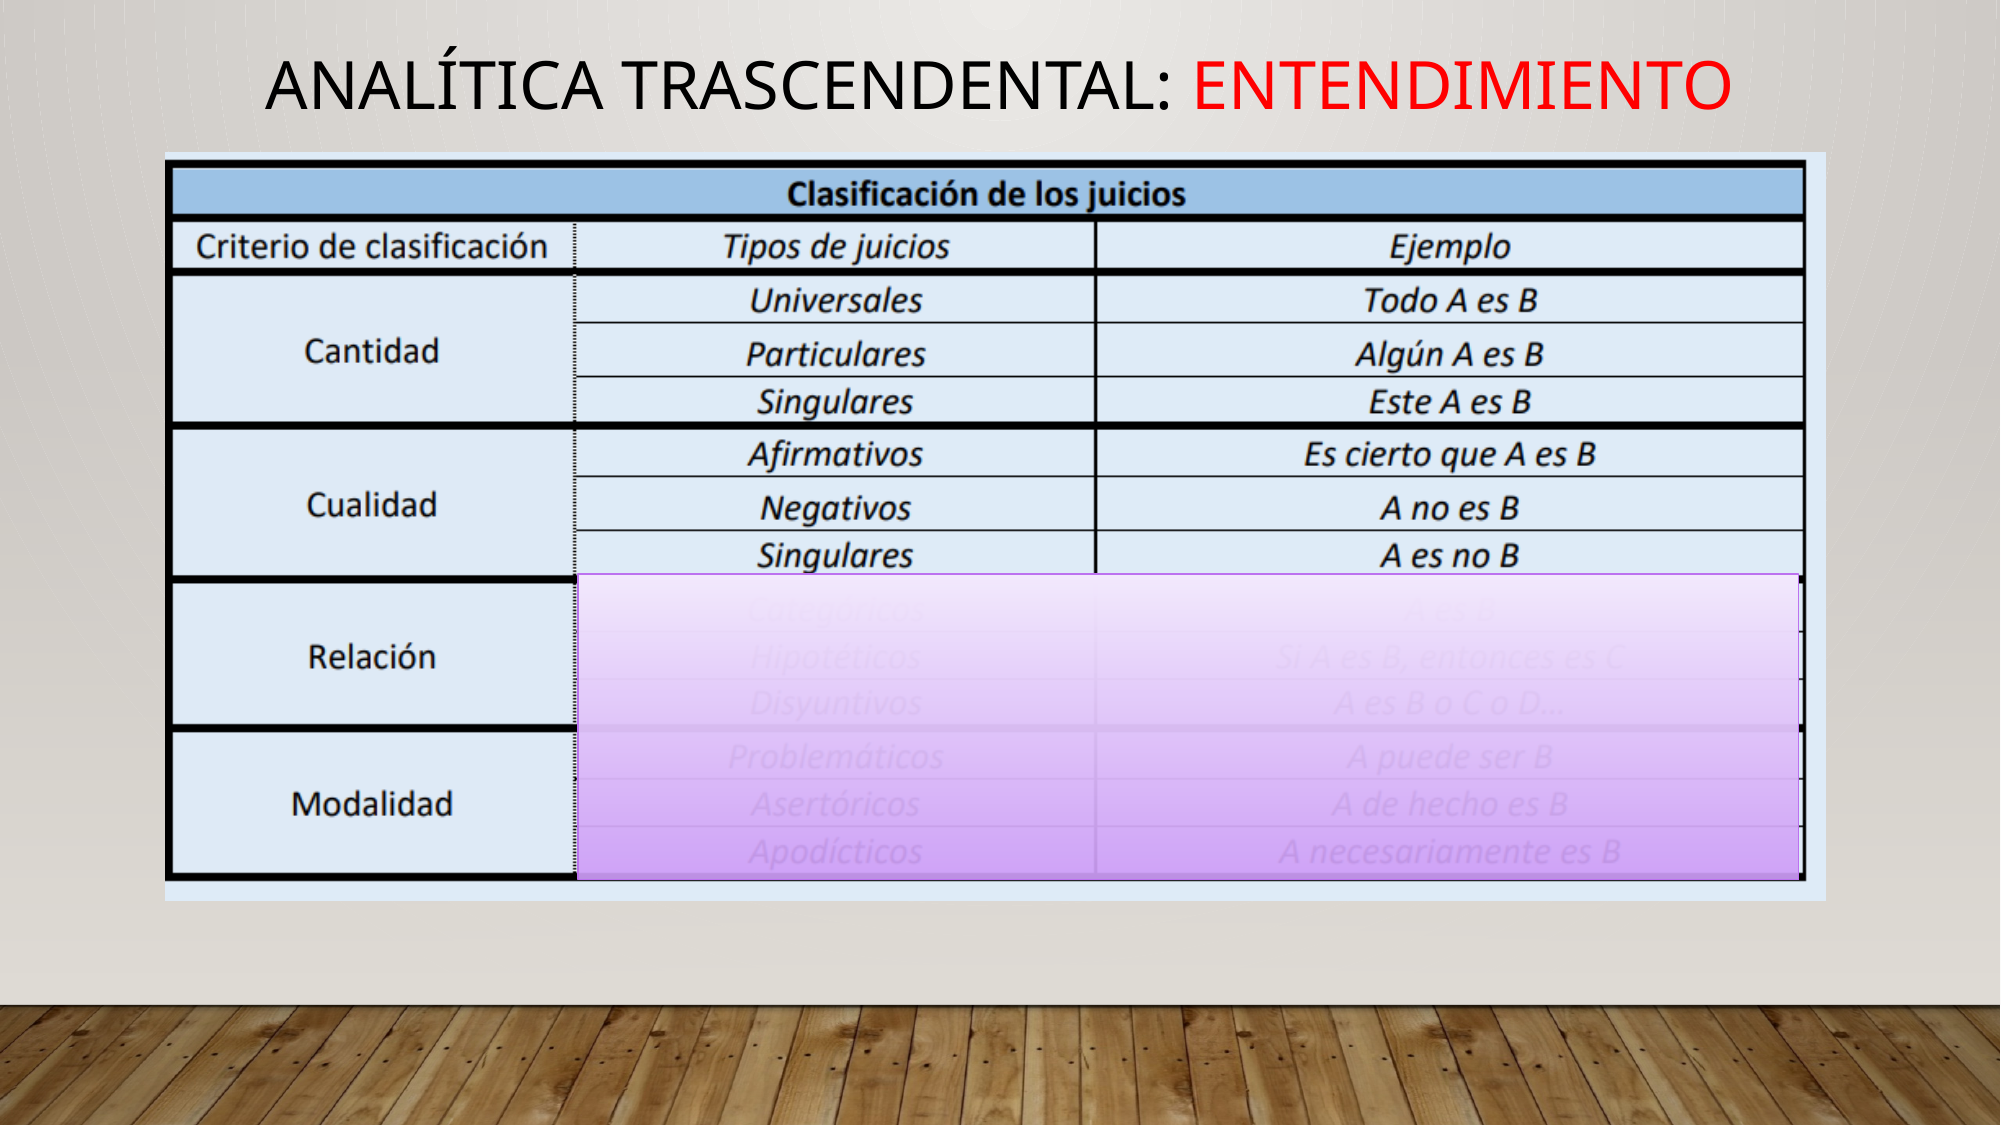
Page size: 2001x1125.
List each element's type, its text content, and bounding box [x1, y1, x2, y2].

title Analítica trascendental: entendimiento [250, 44, 1826, 152]
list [165, 152, 1827, 901]
picture [0, 1005, 2000, 1125]
